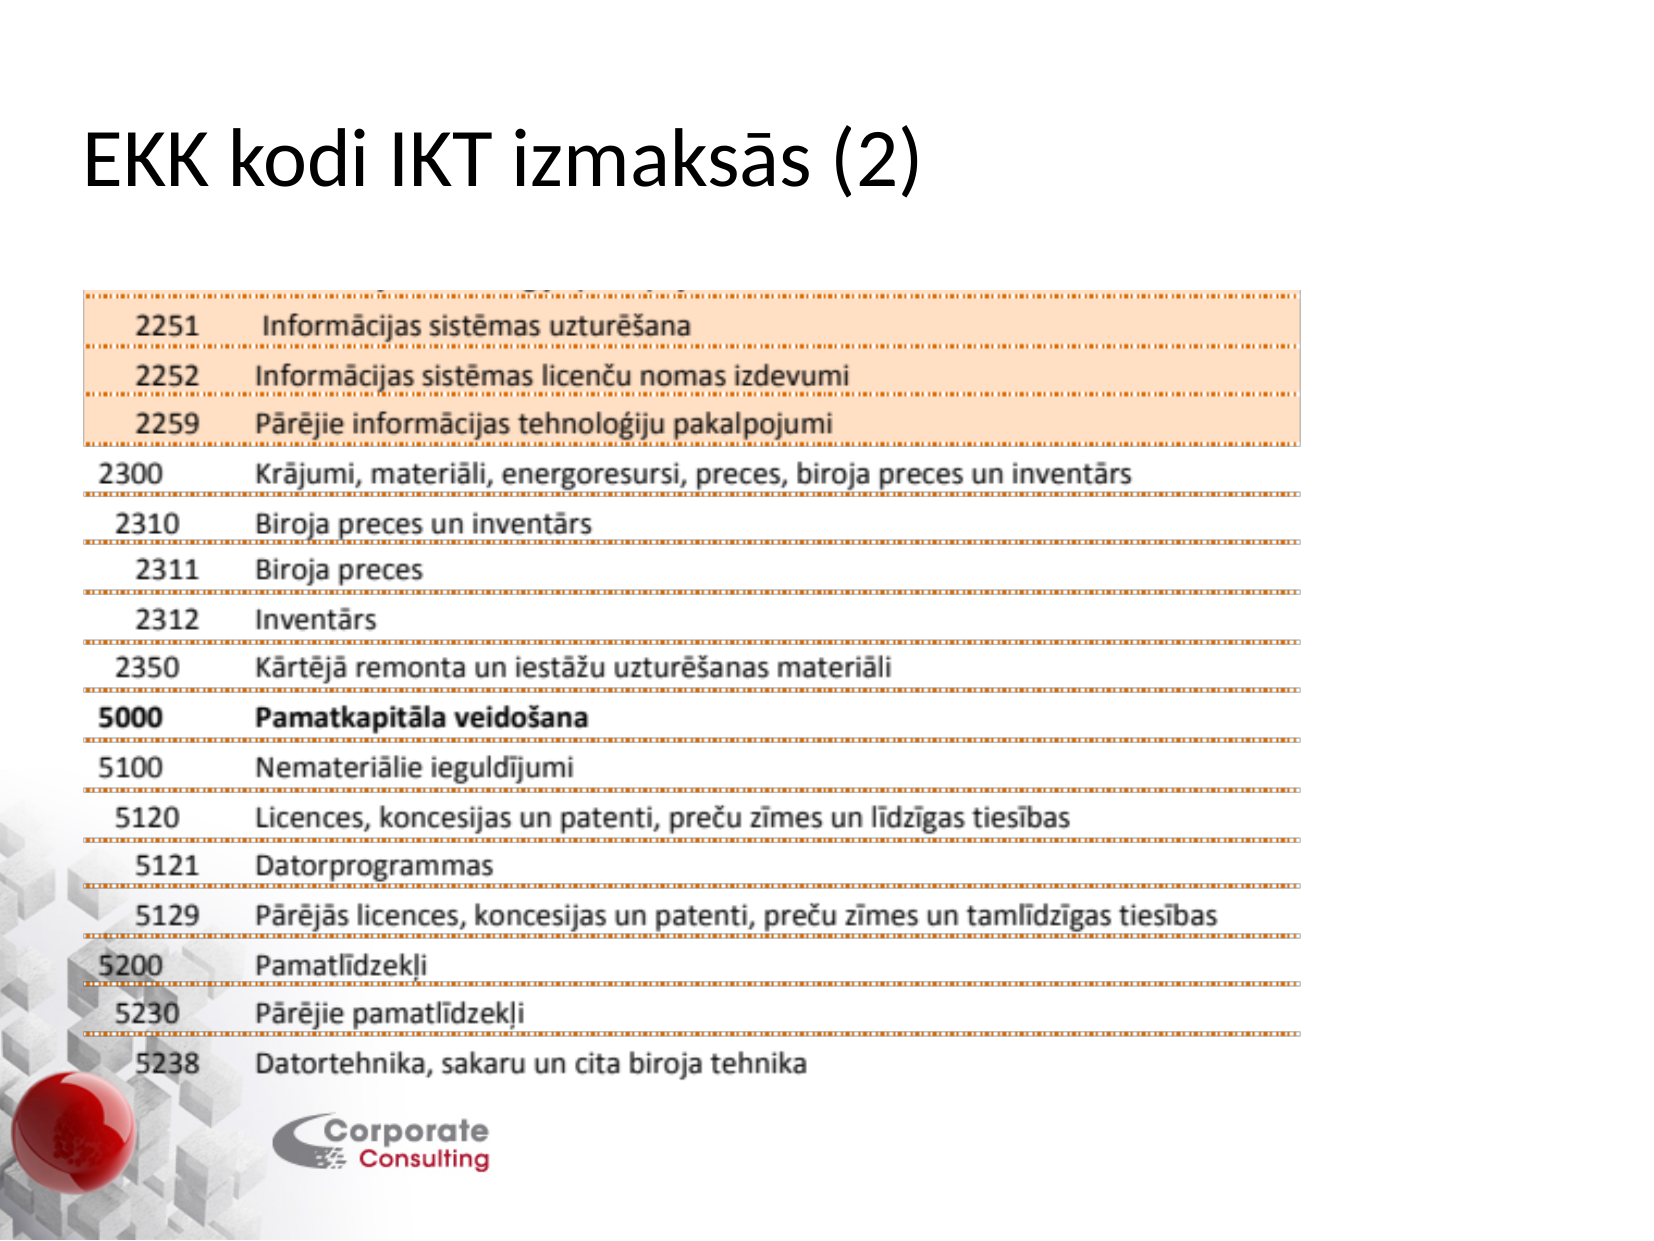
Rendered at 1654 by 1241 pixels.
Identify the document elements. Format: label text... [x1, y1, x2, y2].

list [82, 289, 1571, 1109]
title EKK kodi IKT izmaksās (2) [82, 49, 1571, 257]
picture [0, 0, 1654, 1240]
